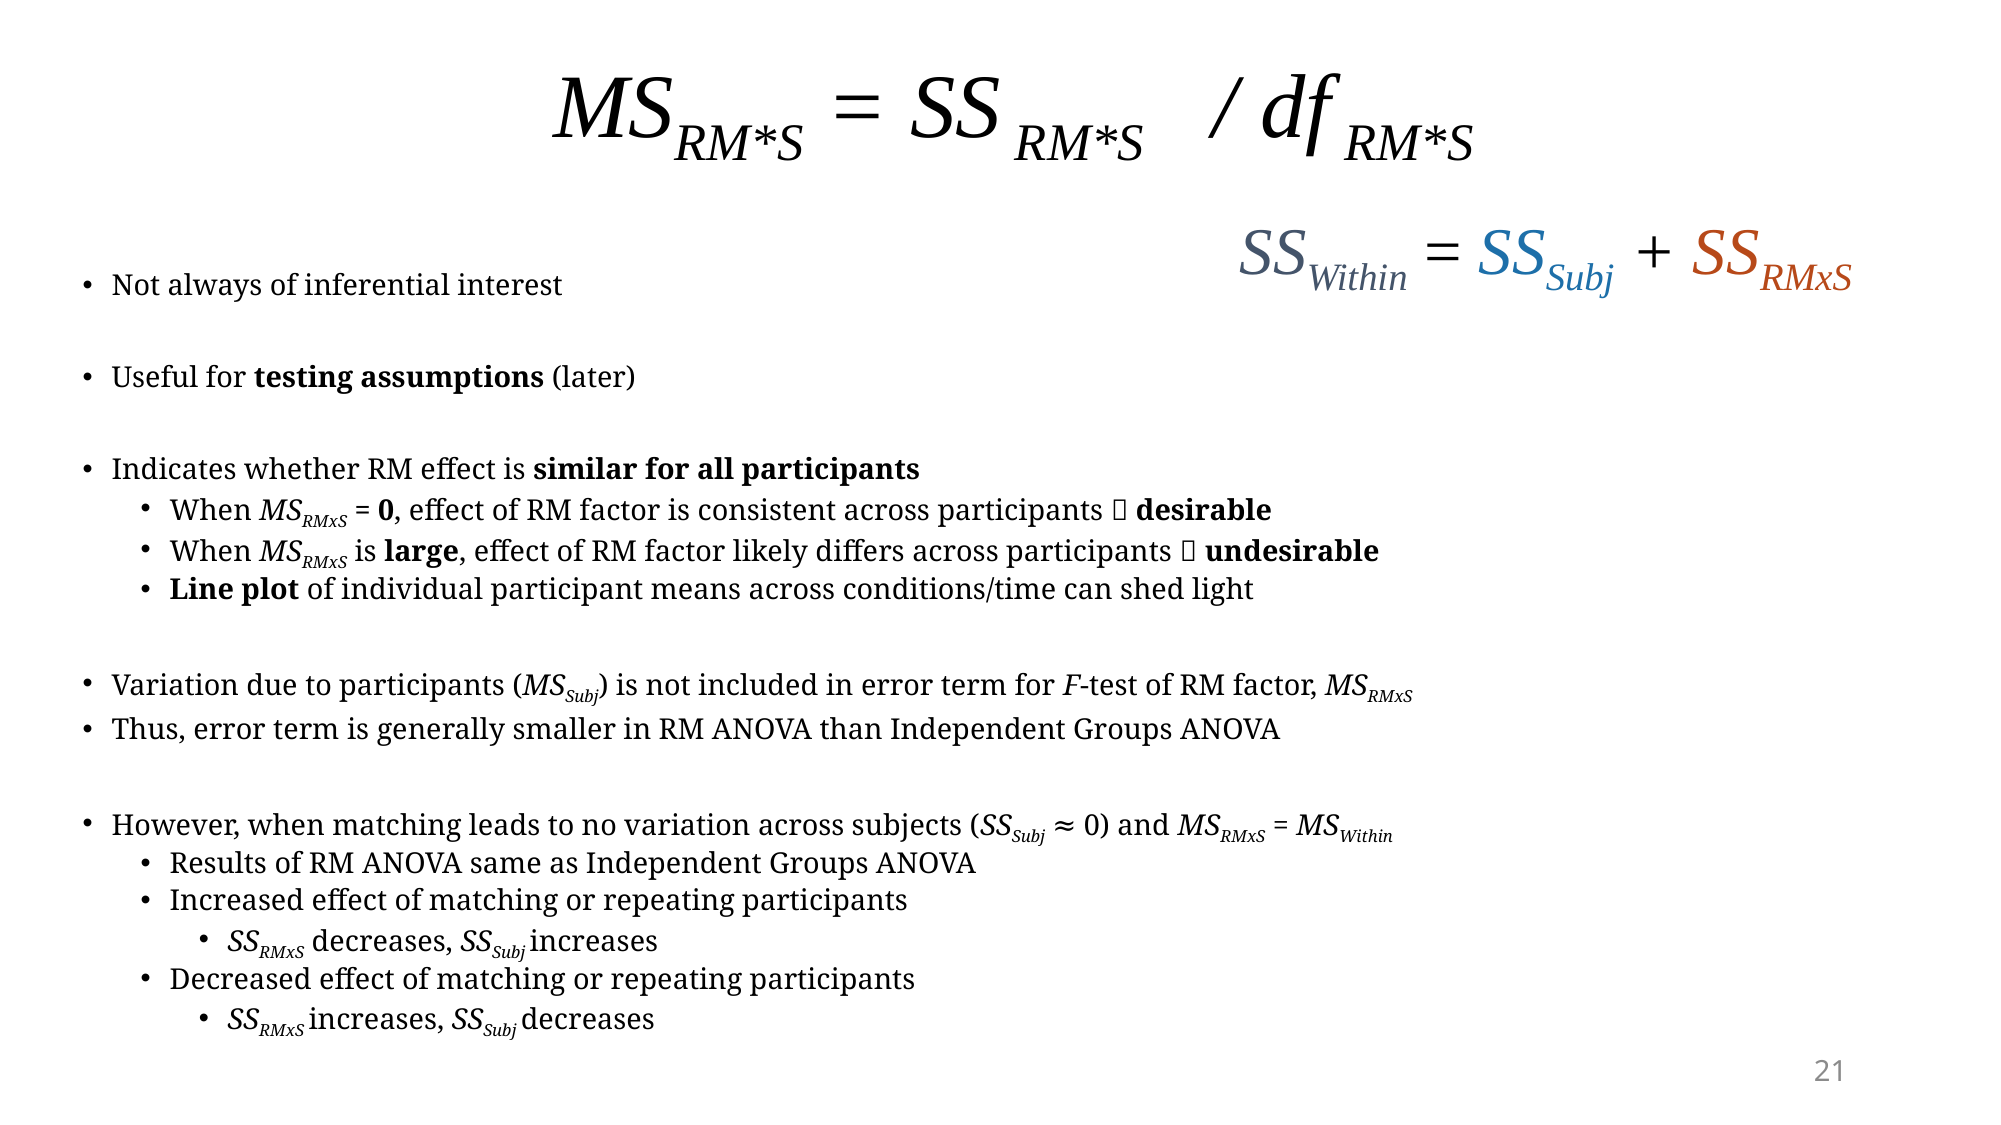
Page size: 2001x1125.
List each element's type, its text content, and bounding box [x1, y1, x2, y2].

text_box SSWithin = SSSubj + SSRMxS [1149, 200, 1925, 306]
slide_number 21 [1412, 1042, 1863, 1103]
title MSRM*S = SS RM*S / df RM*S [387, 41, 1663, 168]
list Not always of inferential interest Useful for testing assumptions (later) Indicates whether RM effect is similar for all participants When MSRMxS = 0, effect of RM factor is consistent across participants  desirable When MSRMxS is large, effect of RM factor likely differs across participants  undesirable Line plot of individual participant means across conditions/time can shed light Variation due to participants (MSSubj) is not included in error term for F-test of RM factor, MSRMxS Thus, error term is generally smaller in RM ANOVA than Independent Groups ANOVA However, when matching leads to no variation across subjects (SSSubj ≈ 0) and MSRMxS = MSWithin Results of RM ANOVA same as Independent Groups ANOVA Increased effect of matching or repeating participants SSRMxS decreases, SSSubj increases Decreased effect of matching or repeating participants SSRMxS increases, SSSubj decreases [67, 262, 1931, 1046]
